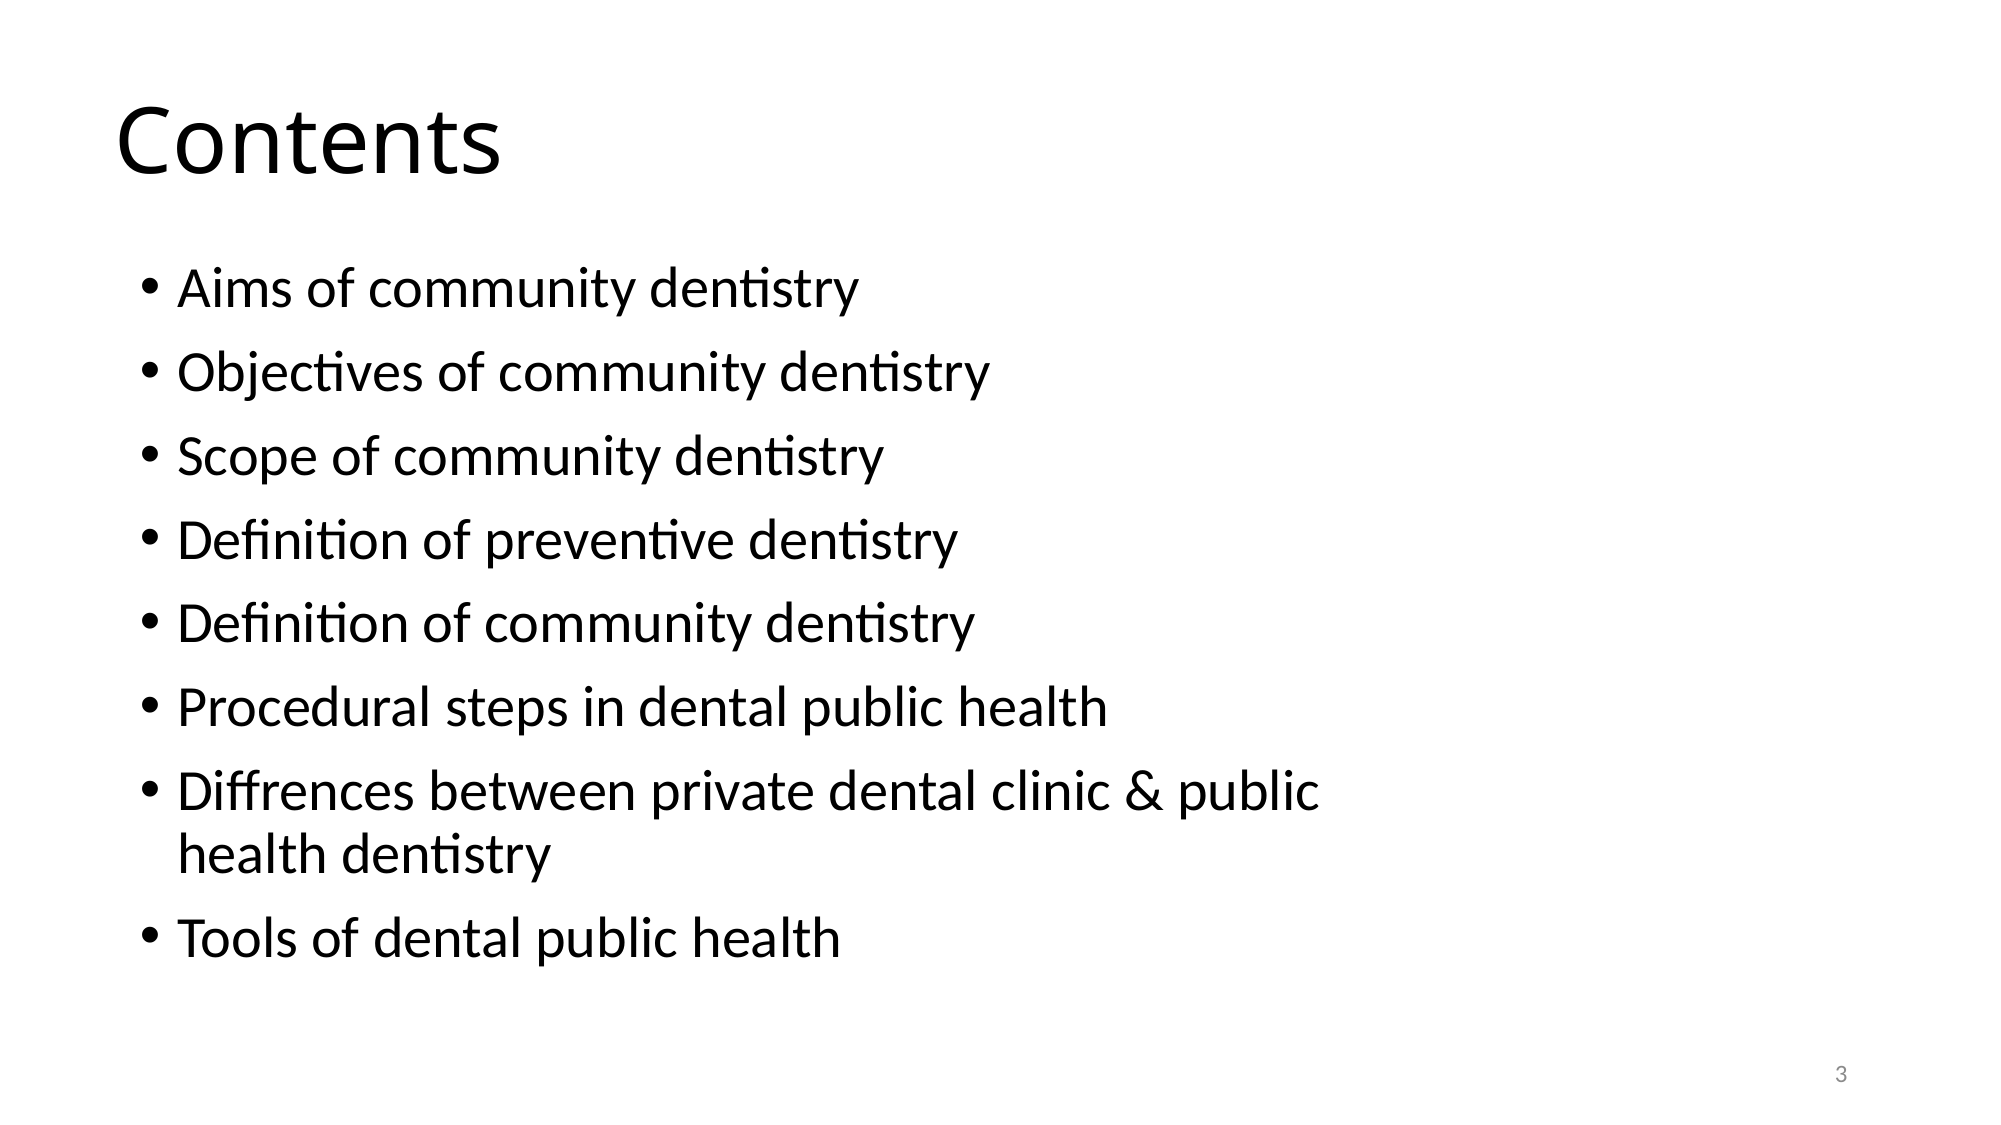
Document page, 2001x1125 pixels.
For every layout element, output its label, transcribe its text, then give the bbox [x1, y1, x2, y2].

slide_number 3 [1412, 1042, 1863, 1103]
text_box Aims of community dentistry Objectives of community dentistry Scope of community dentistry Definition of preventive dentistry Definition of community dentistry Procedural steps in dental public health Diffrences between private dental clinic & public health dentistry Tools of dental public health [124, 249, 1400, 1038]
text_box Contents [99, 50, 1375, 238]
